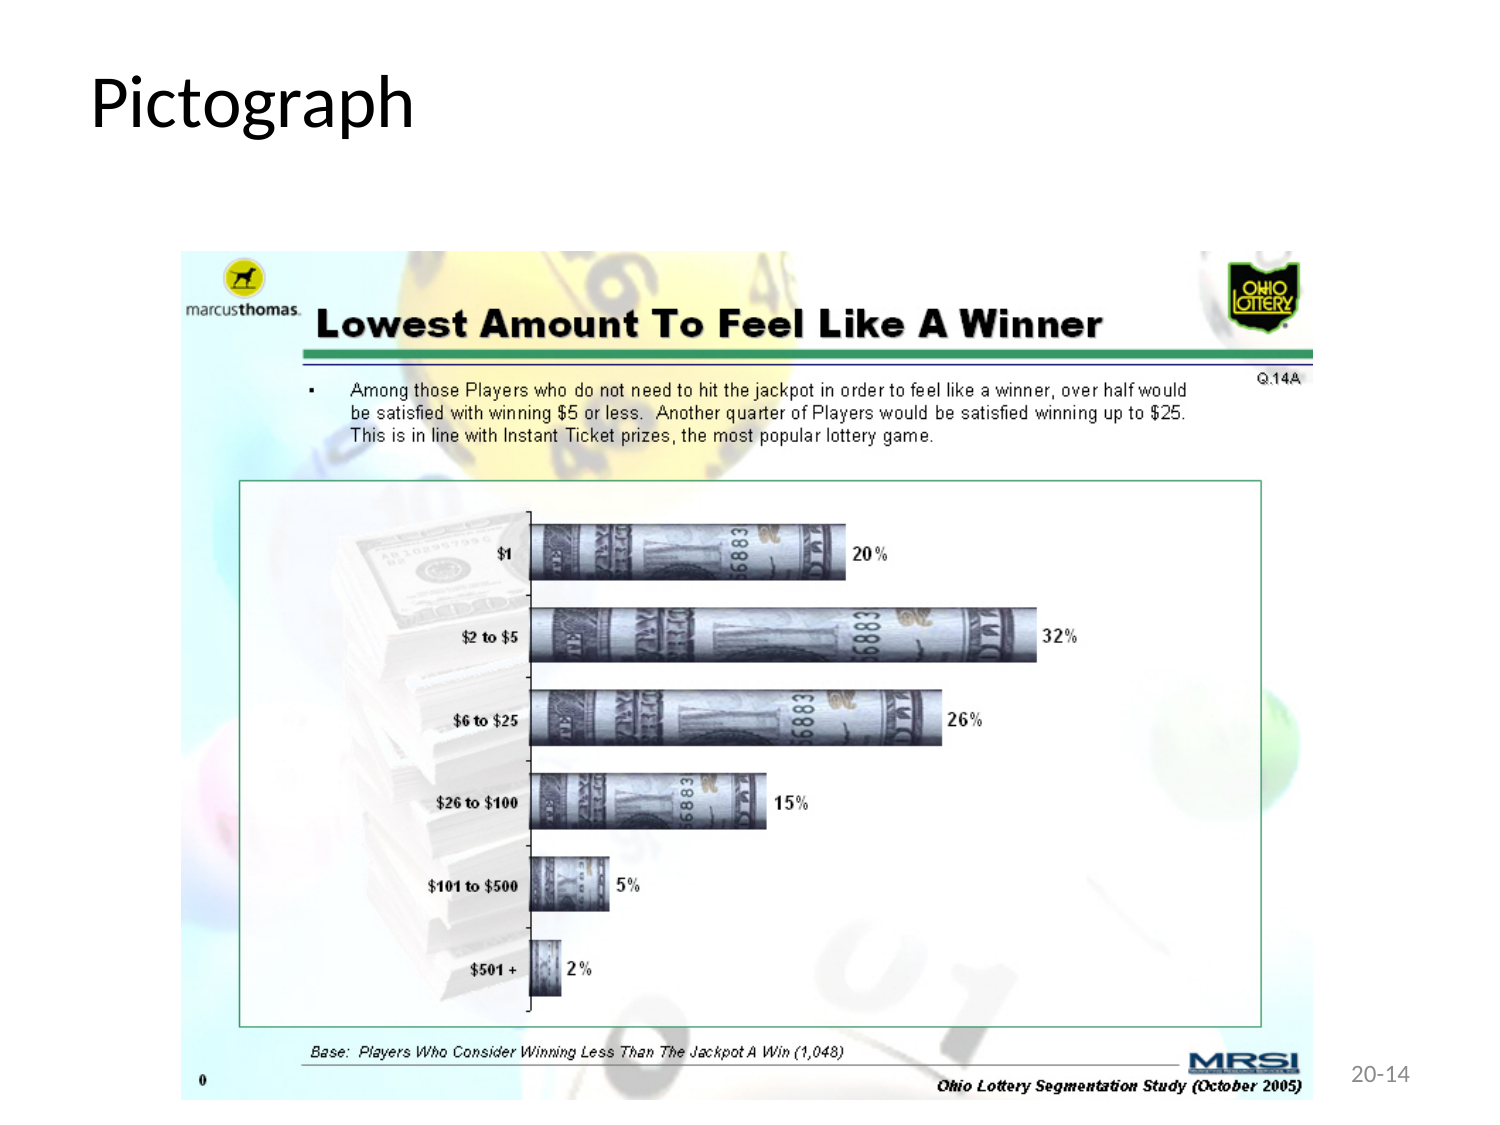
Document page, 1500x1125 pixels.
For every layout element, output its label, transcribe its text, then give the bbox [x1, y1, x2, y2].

title Pictograph [75, 45, 1425, 233]
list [180, 251, 1313, 1101]
slide_number 20-14 [1316, 1042, 1425, 1103]
